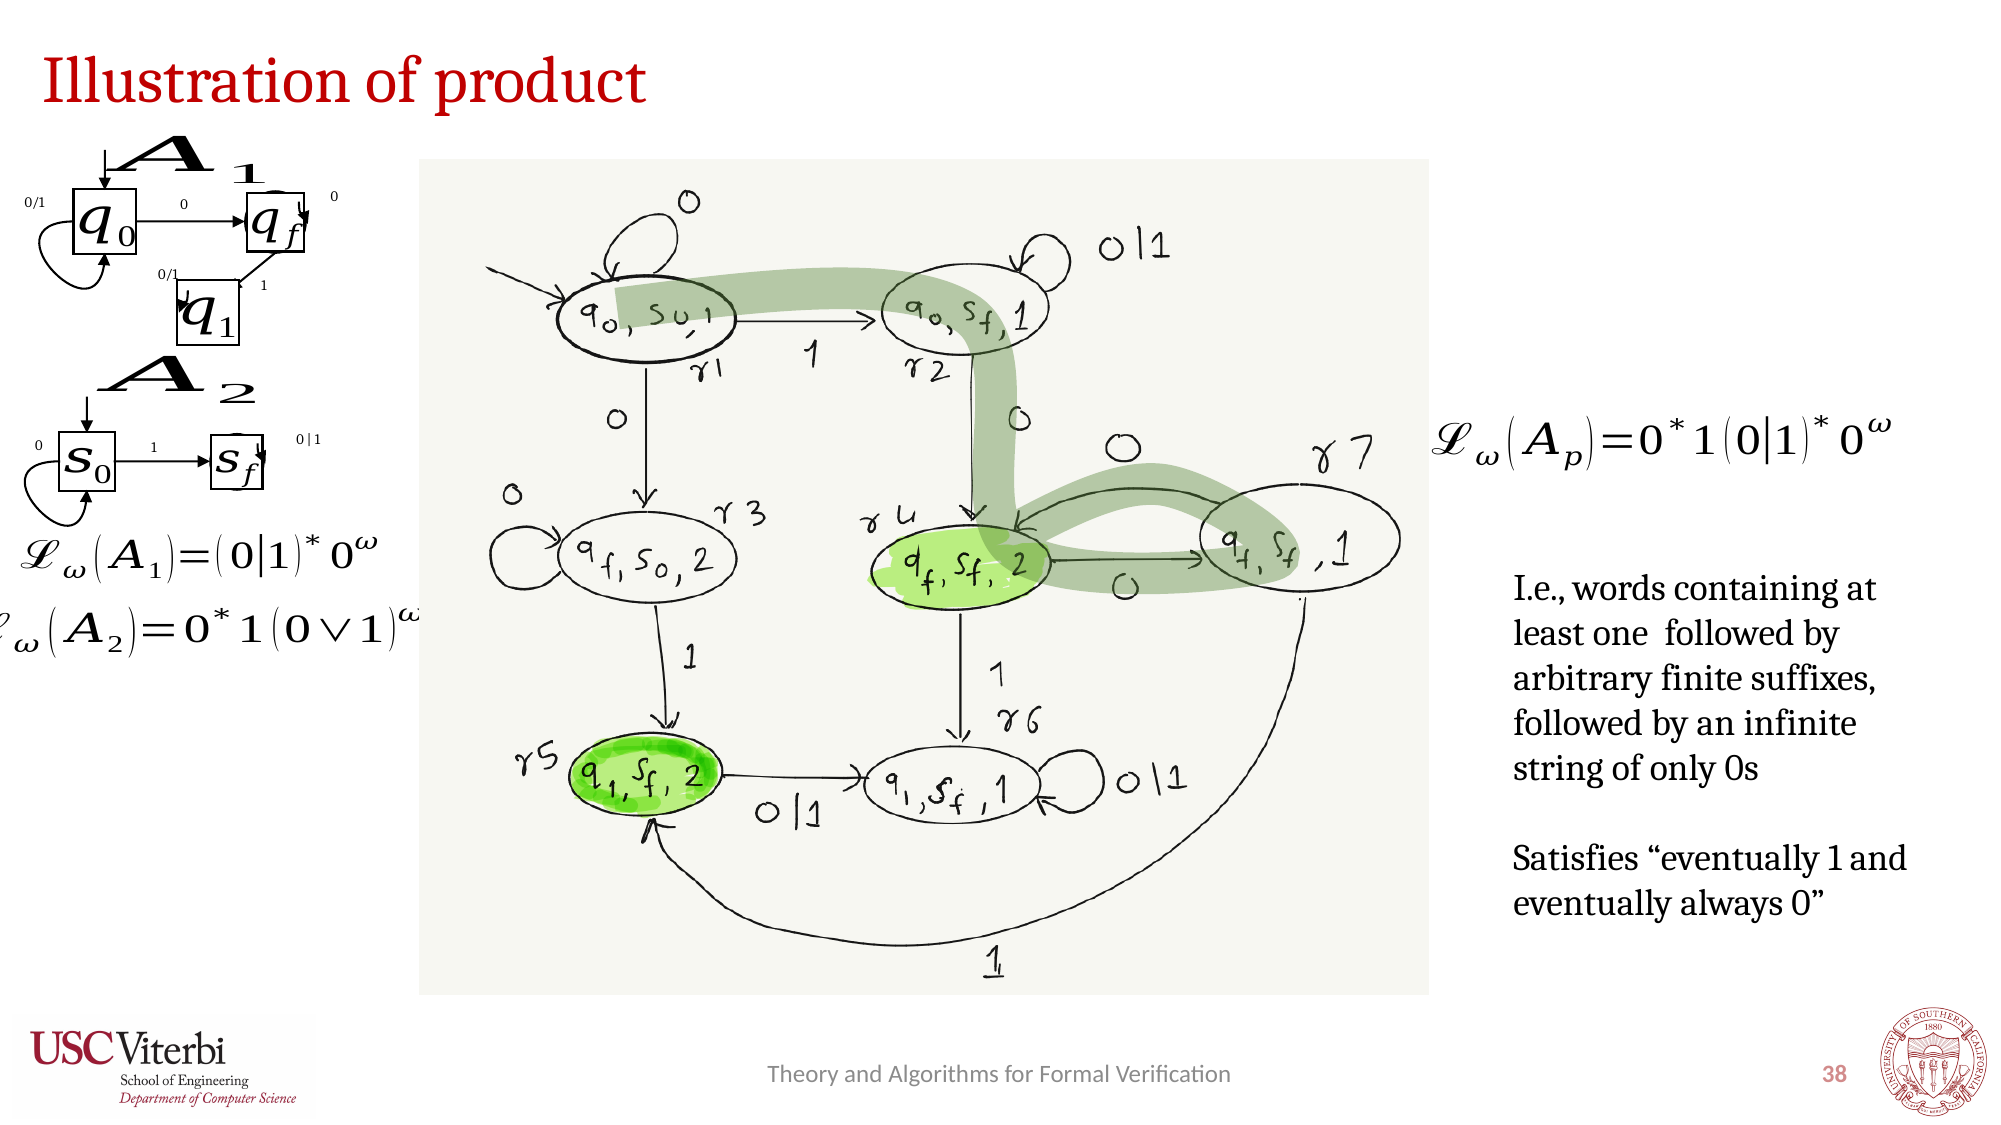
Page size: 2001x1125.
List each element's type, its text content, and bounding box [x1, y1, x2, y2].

picture [12, 1014, 316, 1119]
picture [1879, 1002, 1988, 1119]
picture [419, 159, 1429, 995]
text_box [13, 149, 349, 345]
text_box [17, 396, 341, 490]
slide_number 38 [1684, 1042, 1863, 1103]
footer Theory and Algorithms for Formal Verification [662, 1042, 1338, 1103]
title Illustration of product [27, 12, 1947, 150]
